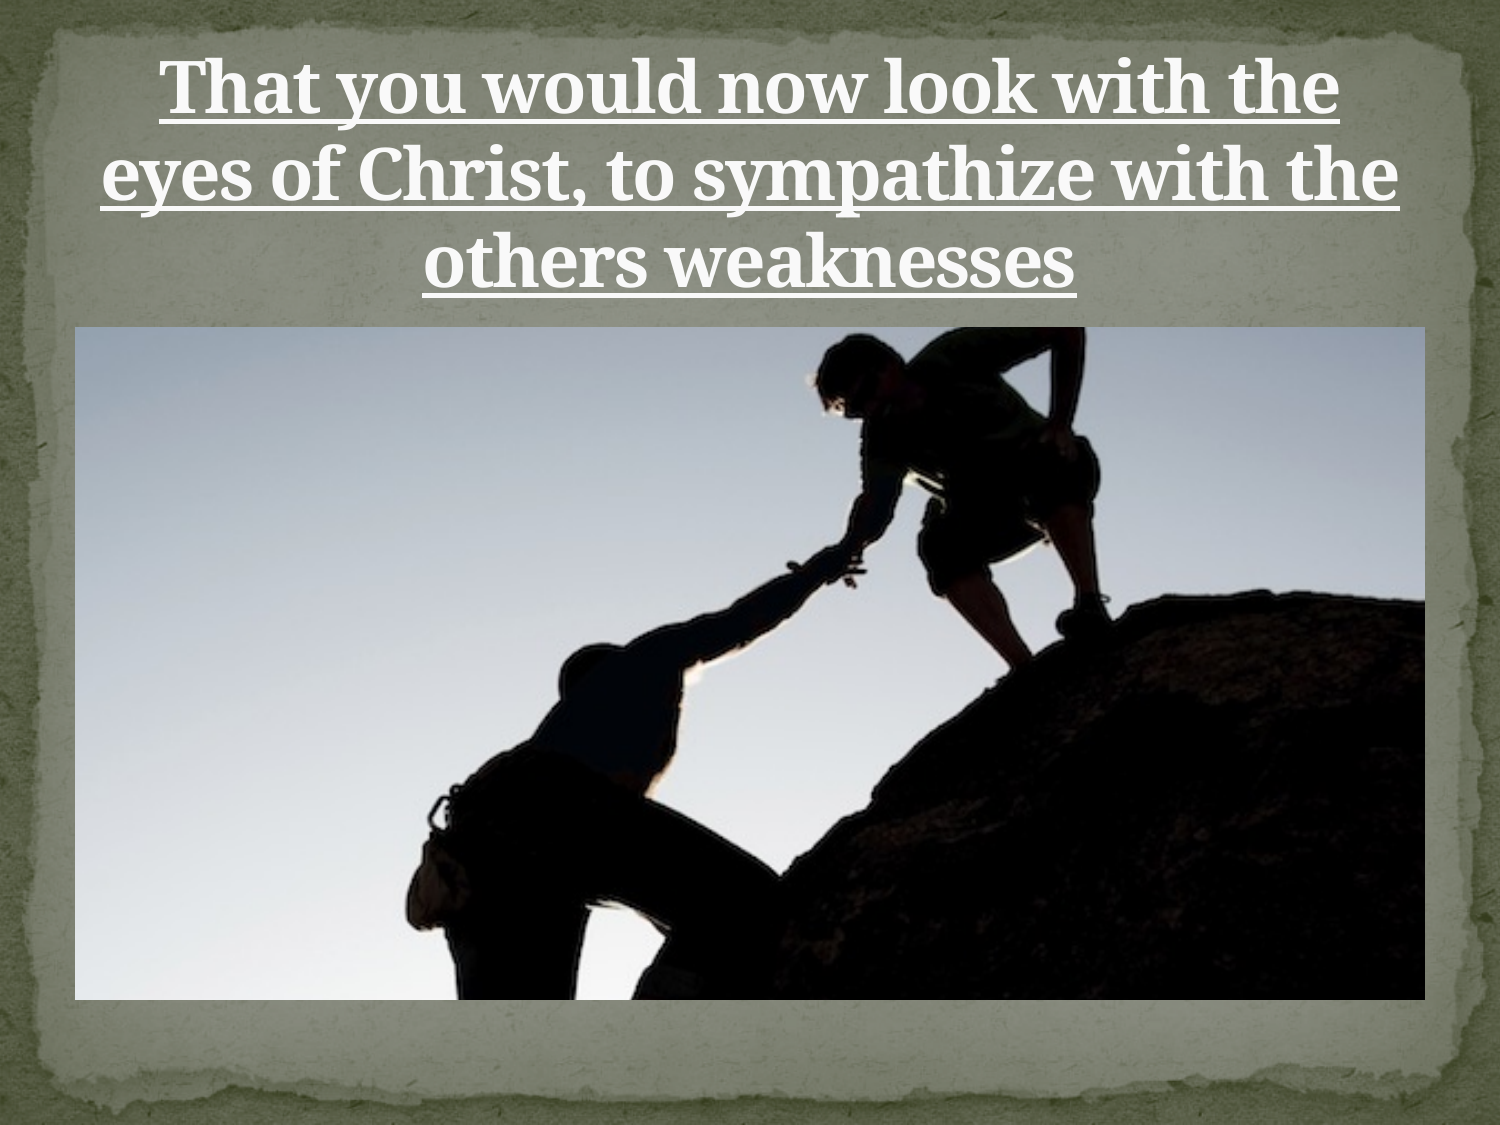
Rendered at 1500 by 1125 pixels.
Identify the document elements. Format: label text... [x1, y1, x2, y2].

title That you would now look with the eyes of Christ, to sympathize with the others weaknesses [74, 24, 1425, 320]
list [75, 328, 1427, 1001]
